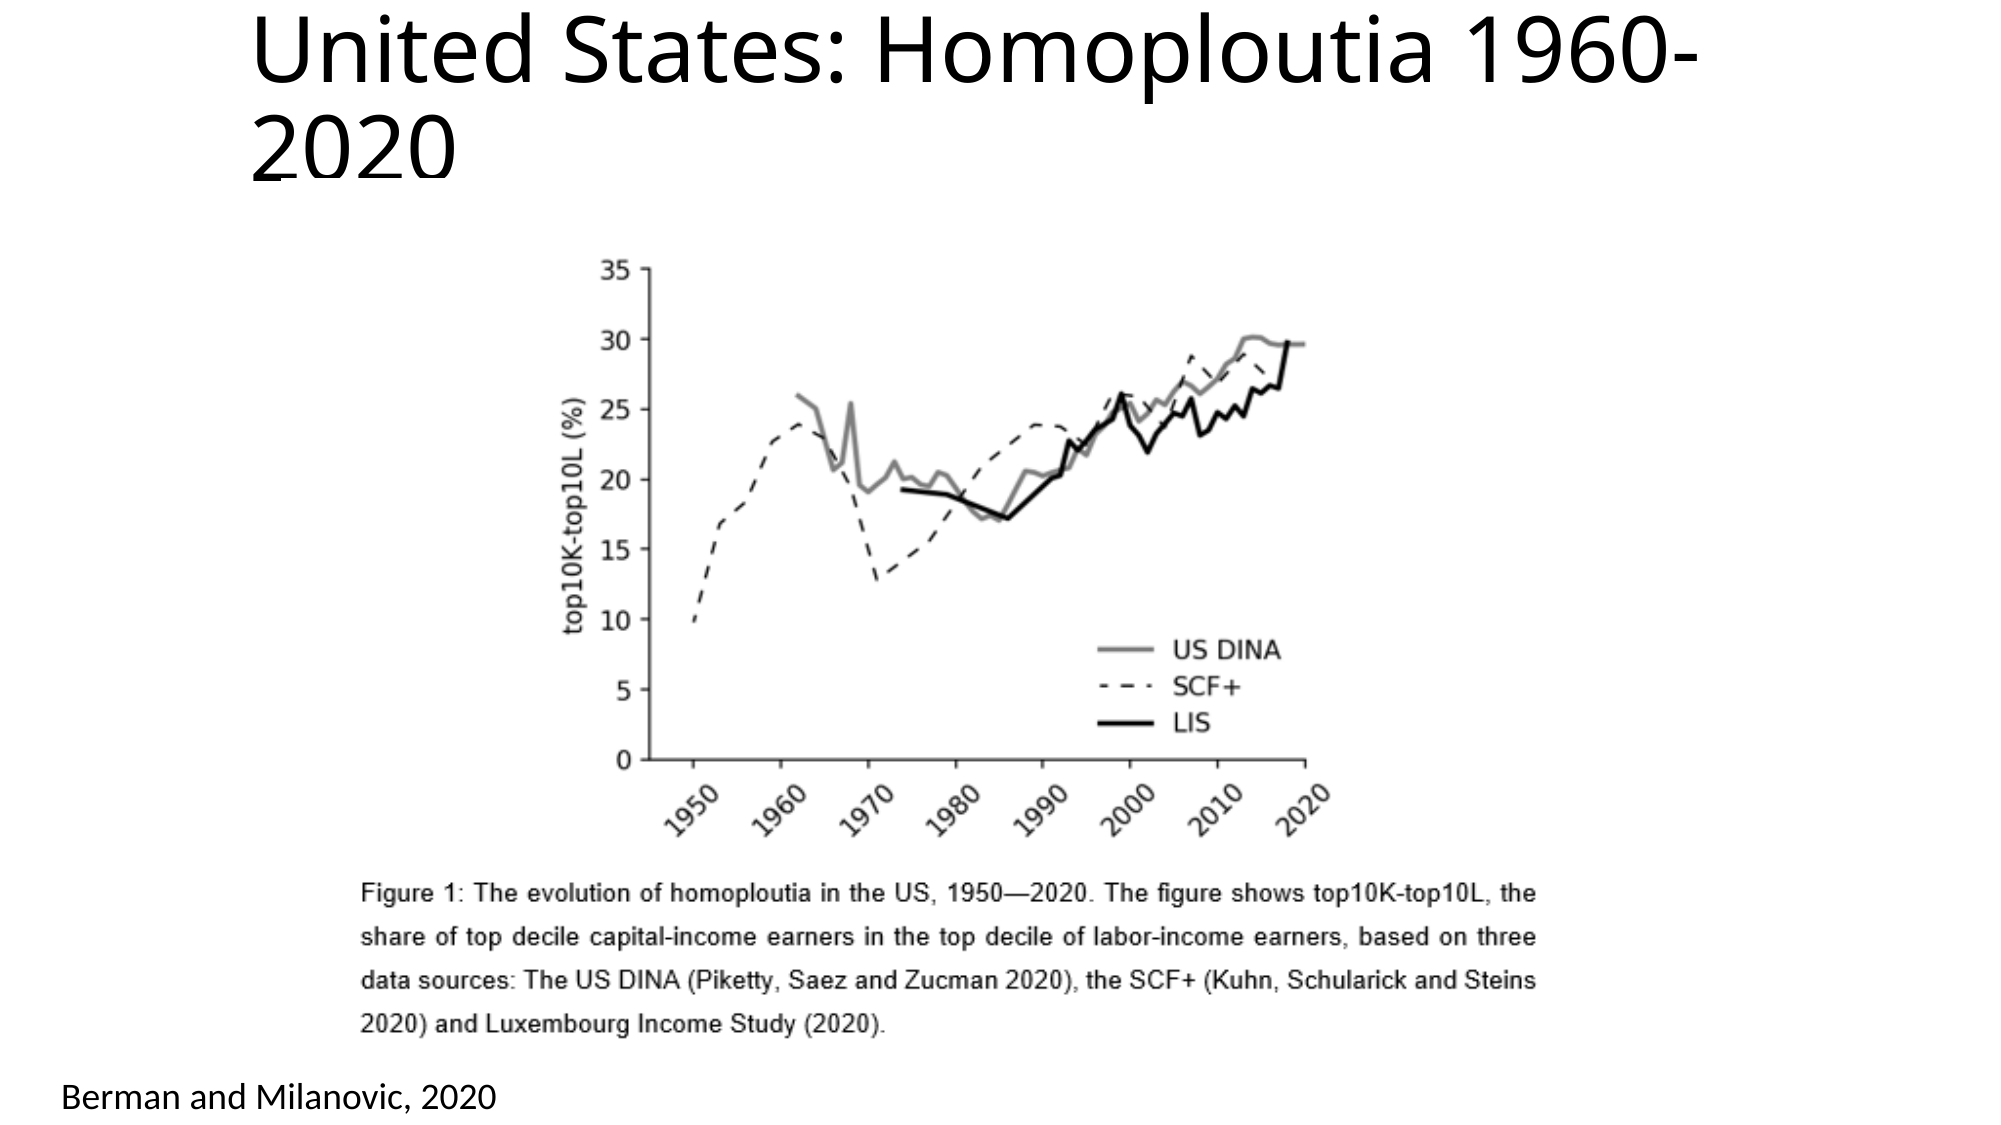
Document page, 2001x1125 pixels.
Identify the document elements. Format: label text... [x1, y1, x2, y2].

text_box Berman and Milanovic, 2020 [46, 1064, 606, 1125]
picture [281, 178, 1690, 1065]
title United States: Homoploutia 1960-2020 [234, 26, 1889, 179]
